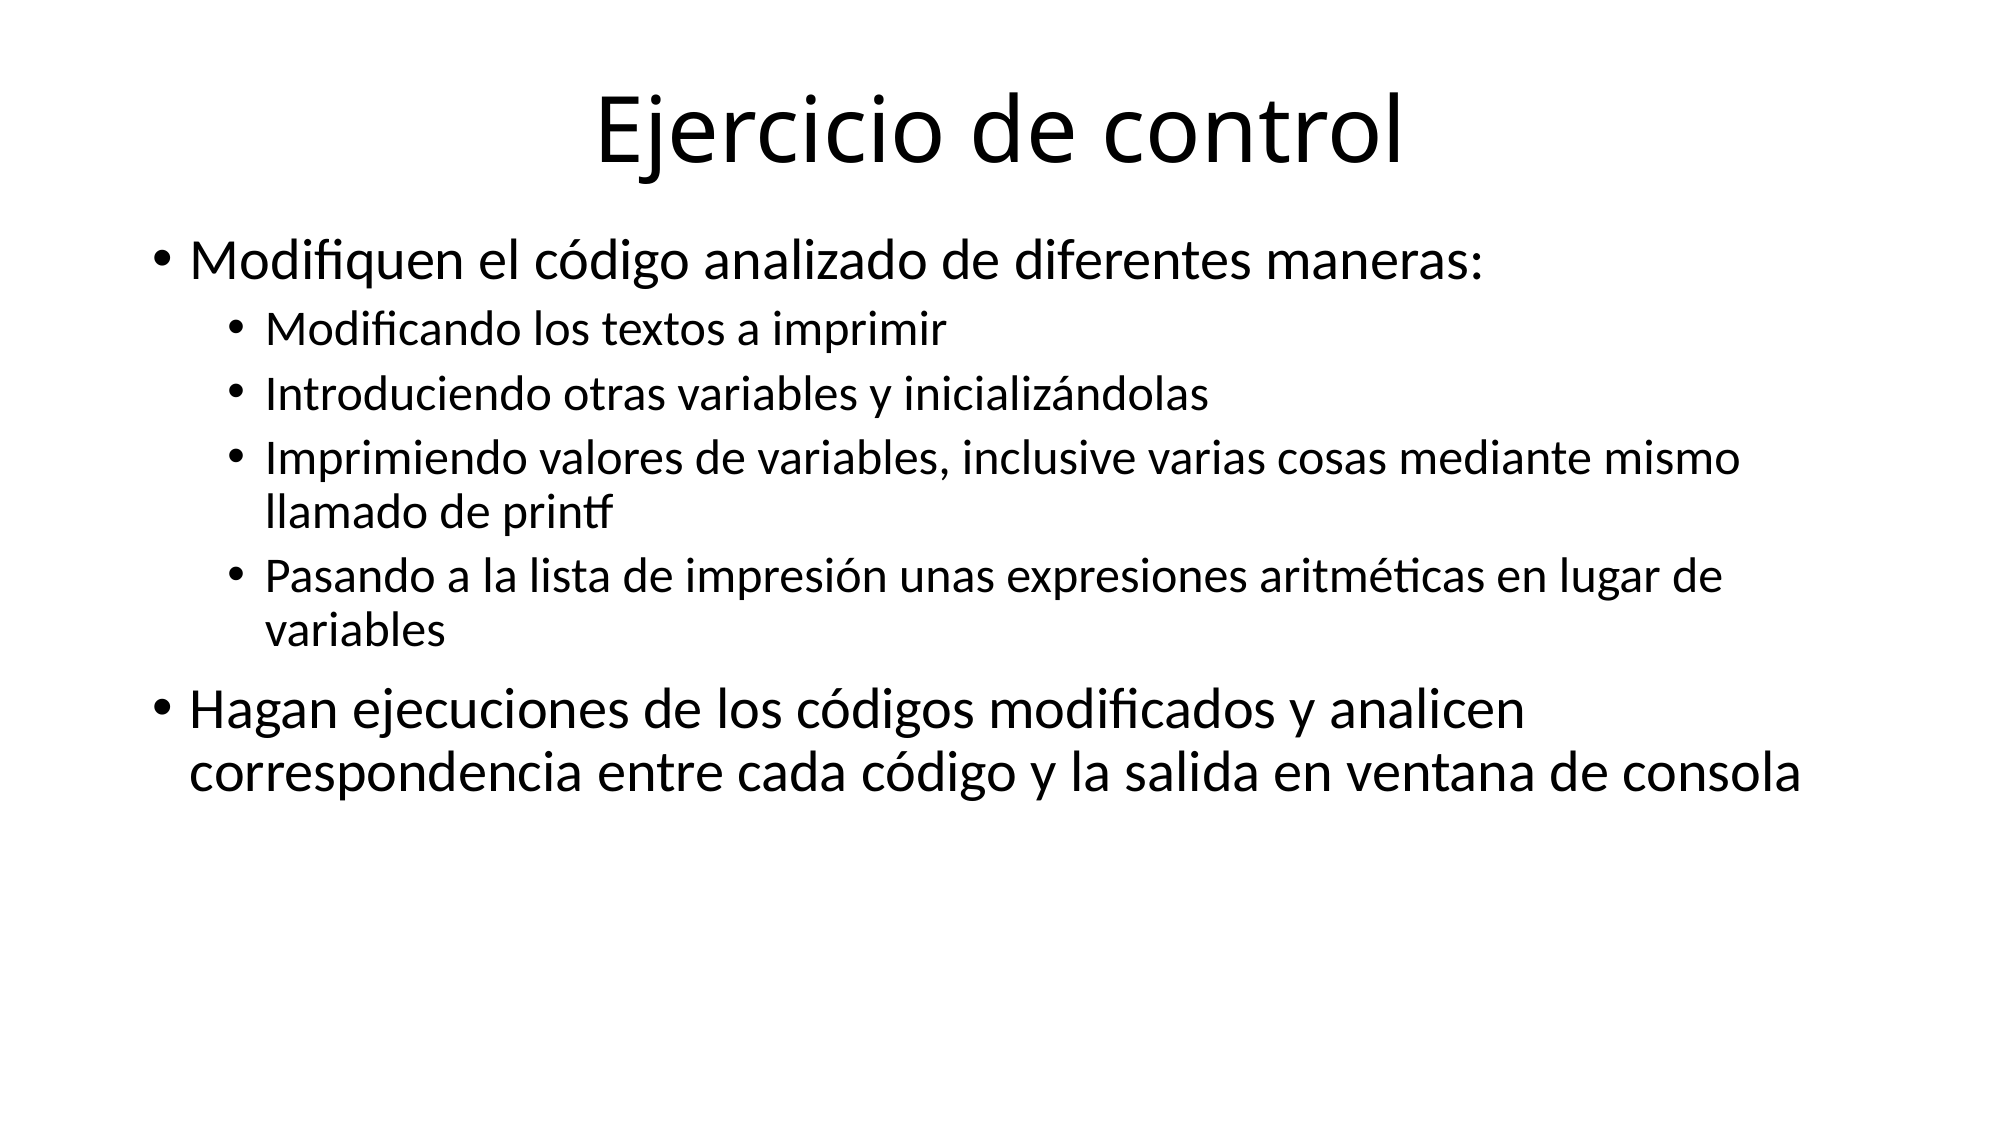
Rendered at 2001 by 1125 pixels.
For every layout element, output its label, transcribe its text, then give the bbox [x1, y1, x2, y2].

list Modifiquen el código analizado de diferentes maneras: Modificando los textos a imprimir Introduciendo otras variables y inicializándolas Imprimiendo valores de variables, inclusive varias cosas mediante mismo llamado de printf Pasando a la lista de impresión unas expresiones aritméticas en lugar de variables Hagan ejecuciones de los códigos modificados y analicen correspondencia entre cada código y la salida en ventana de consola [137, 221, 1863, 1109]
title Ejercicio de control [137, 24, 1863, 221]
